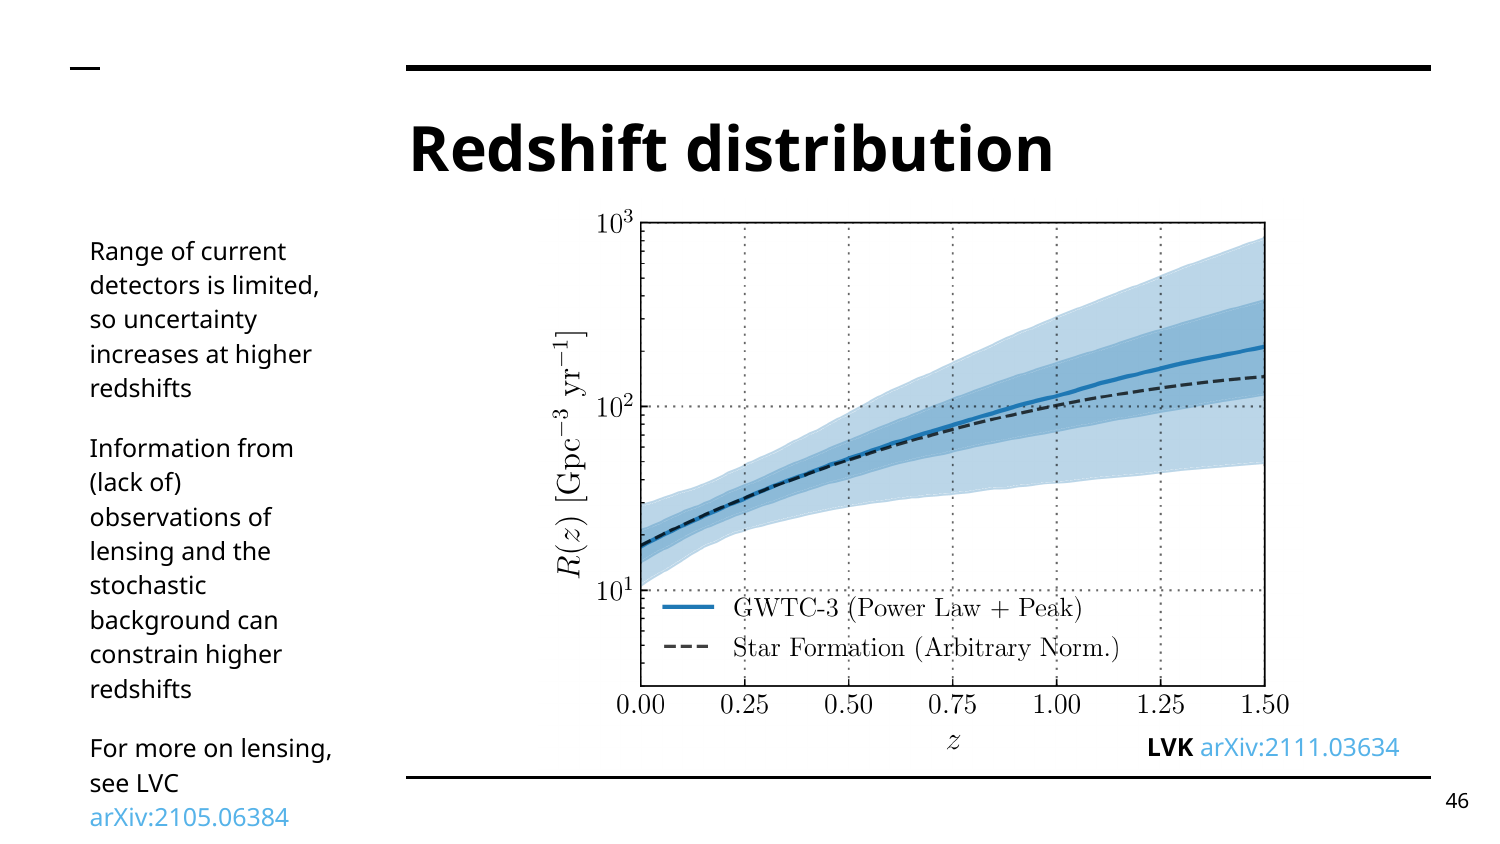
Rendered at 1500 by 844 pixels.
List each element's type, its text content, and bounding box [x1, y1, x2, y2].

picture [537, 198, 1304, 770]
list LVK arXiv:2111.03634 [1308, 711, 1500, 762]
slide_number ‹#› [1394, 769, 1484, 834]
list Range of current detectors is limited, so uncertainty increases at higher redshifts Information from (lack of) observations of lensing and the stochastic background can constrain higher redshifts For more on lensing, see LVC arXiv:2105.06384 [74, 215, 355, 737]
title Redshift distribution [393, 94, 1431, 199]
